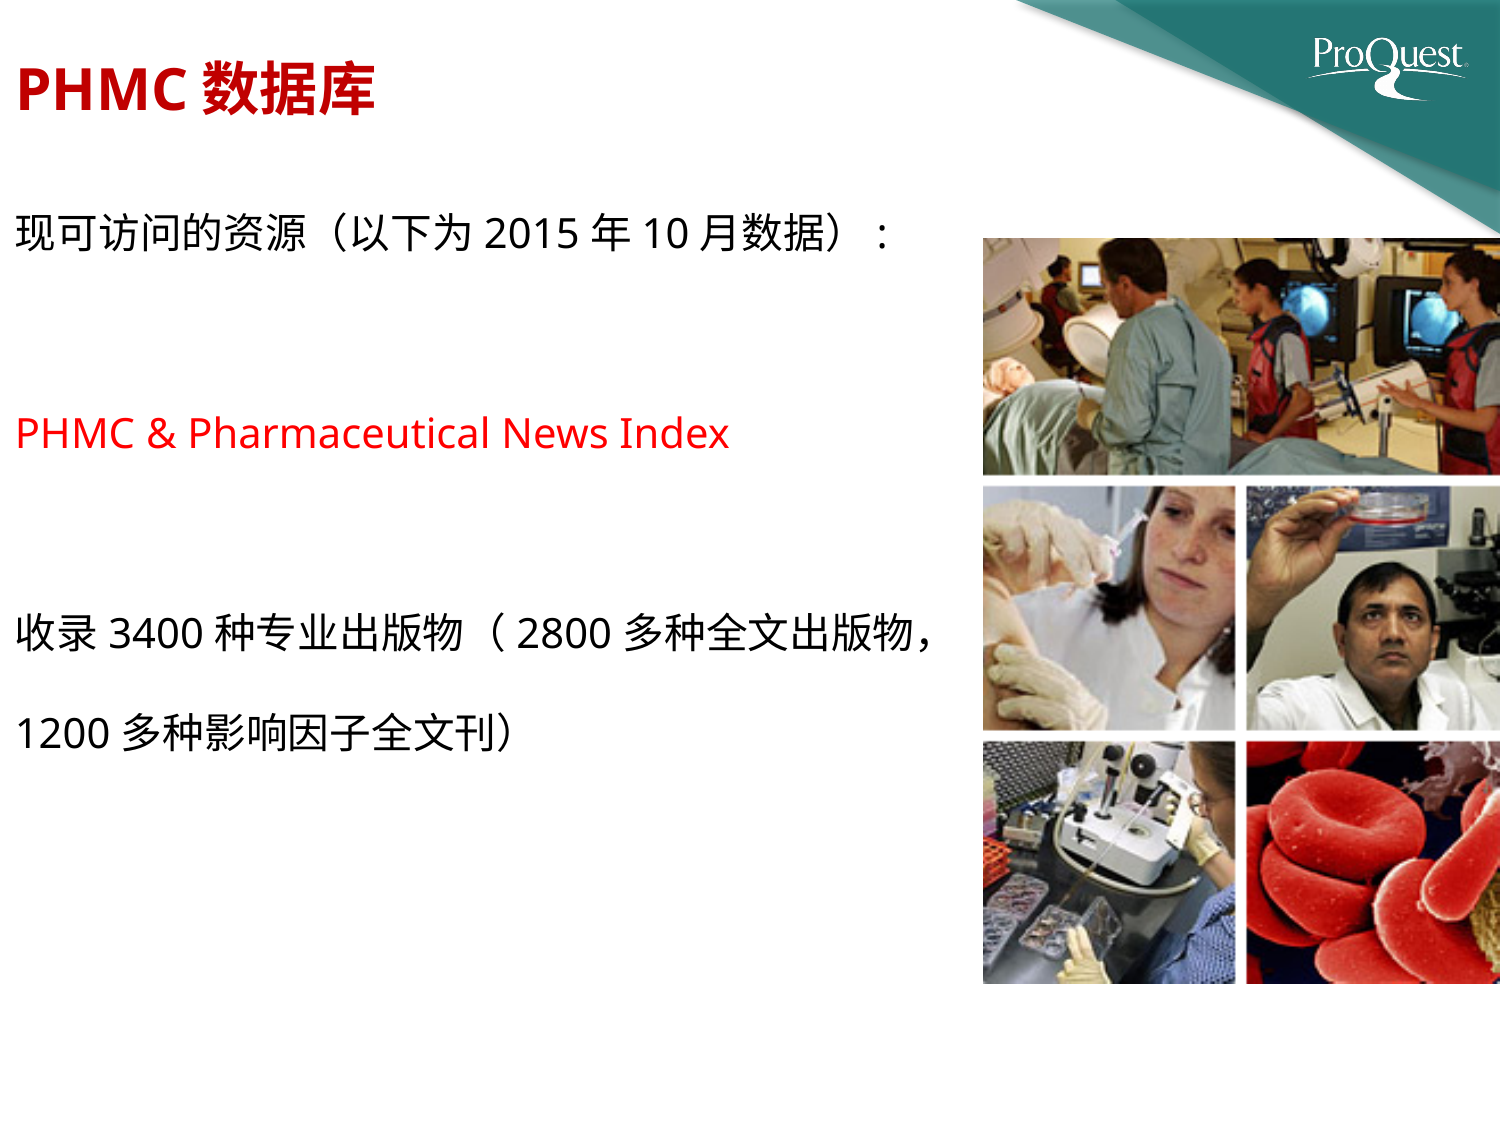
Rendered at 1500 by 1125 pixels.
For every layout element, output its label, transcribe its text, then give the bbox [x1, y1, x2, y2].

text_box 现可访问的资源（以下为2015年10月数据）: PHMC & Pharmaceutical News Index 收录3400种专业出版物（2800多种全文出版物，1200多种影响因子全文刊） [0, 148, 984, 864]
title PHMC数据库 [0, 0, 1175, 175]
picture [983, 237, 1500, 984]
